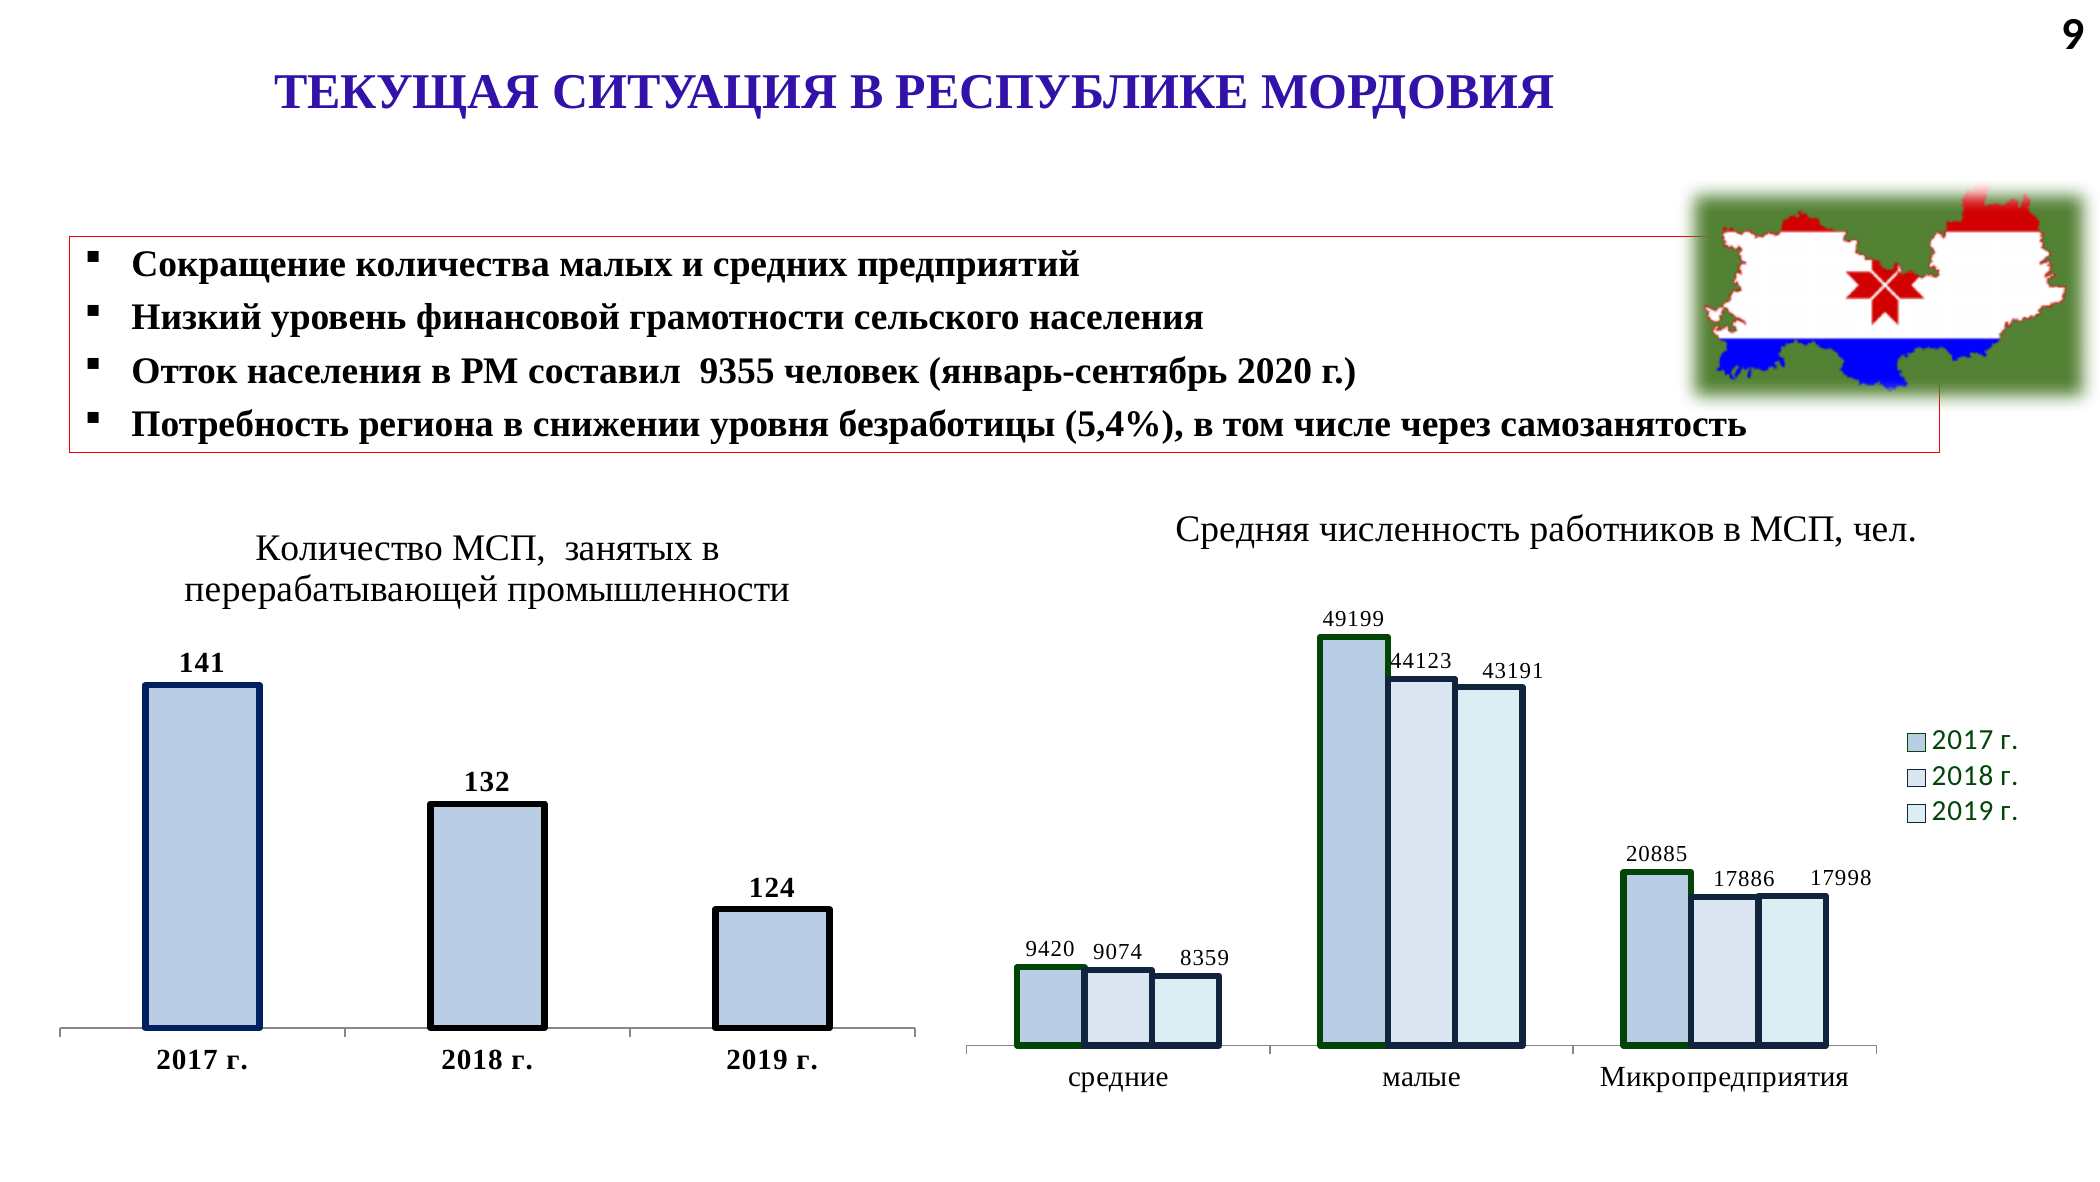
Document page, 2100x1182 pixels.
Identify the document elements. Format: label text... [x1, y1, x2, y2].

picture [1675, 176, 2100, 414]
text_box 9 [1610, 0, 2100, 63]
chart [944, 449, 2042, 1107]
text_box [731, 307, 1464, 427]
chart [41, 496, 933, 1088]
text_box Сокращение количества малых и средних предприятий Низкий уровень финансовой грамотности сельского населения Отток населения в РМ составил 9355 человек (январь-сентябрь 2020 г.) Потребность региона в снижении уровня безработицы (5,4%), в том числе через самозанятость [69, 236, 1940, 453]
text_box ТЕКУЩАЯ СИТУАЦИЯ В РЕСПУБЛИКЕ МОРДОВИЯ [194, 51, 1635, 127]
